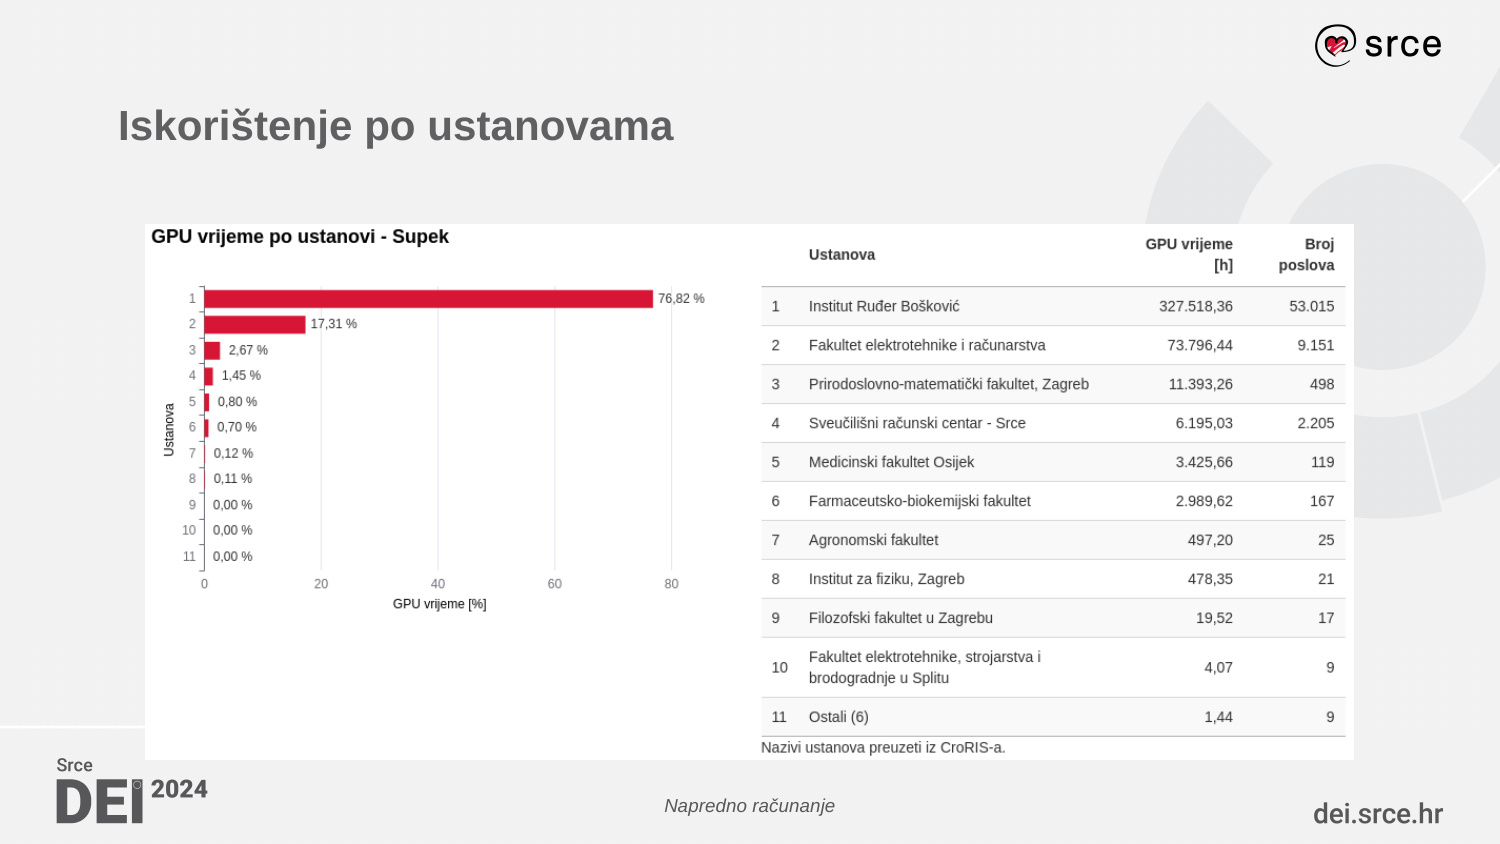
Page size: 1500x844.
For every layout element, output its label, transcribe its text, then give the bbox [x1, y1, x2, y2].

footer Napredno računanje [338, 782, 1162, 828]
title Iskorištenje po ustanovama [103, 44, 1397, 208]
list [145, 224, 1354, 760]
